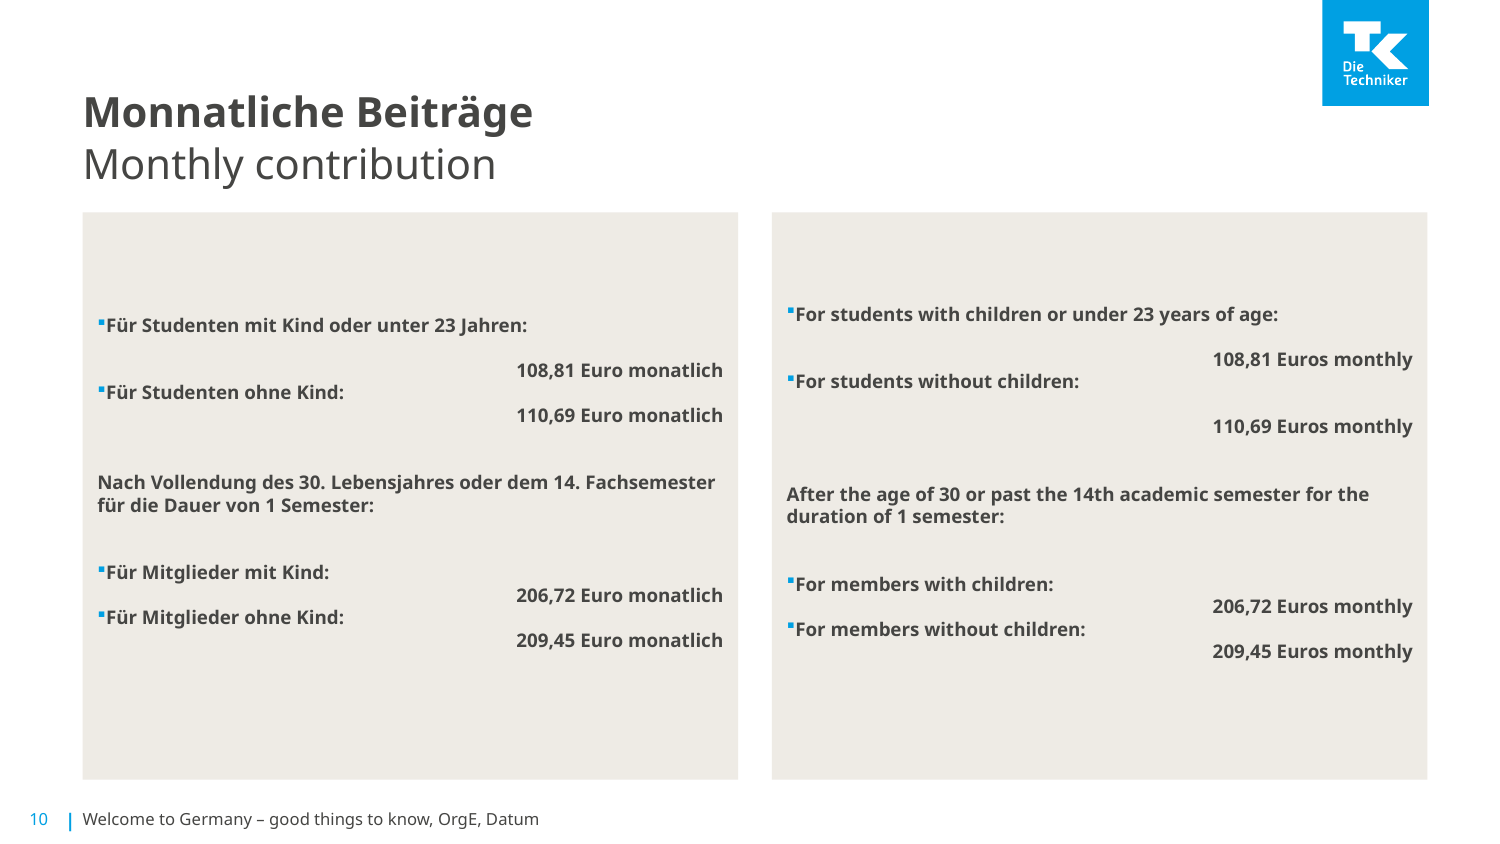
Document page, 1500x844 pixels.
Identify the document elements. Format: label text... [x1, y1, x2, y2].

list For students with children or under 23 years of age: 108,81 Euros monthly For students without children: 110,69 Euros monthly After the age of 30 or past the 14th academic semester for the duration of 1 semester: For members with children: 206,72 Euros monthly For members without children: 209,45 Euros monthly [771, 212, 1428, 780]
title Monnatliche Beiträge Monthly contribution [82, 66, 1288, 189]
list Für Studenten mit Kind oder unter 23 Jahren: 108,81 Euro monatlich Für Studenten ohne Kind: 110,69 Euro monatlich Nach Vollendung des 30. Lebensjahres oder dem 14. Fachsemester für die Dauer von 1 Semester: Für Mitglieder mit Kind: 206,72 Euro monatlich Für Mitglieder ohne Kind: 209,45 Euro monatlich [82, 212, 739, 780]
footer Welcome to Germany – good things to know, OrgE, Datum [82, 808, 1430, 832]
